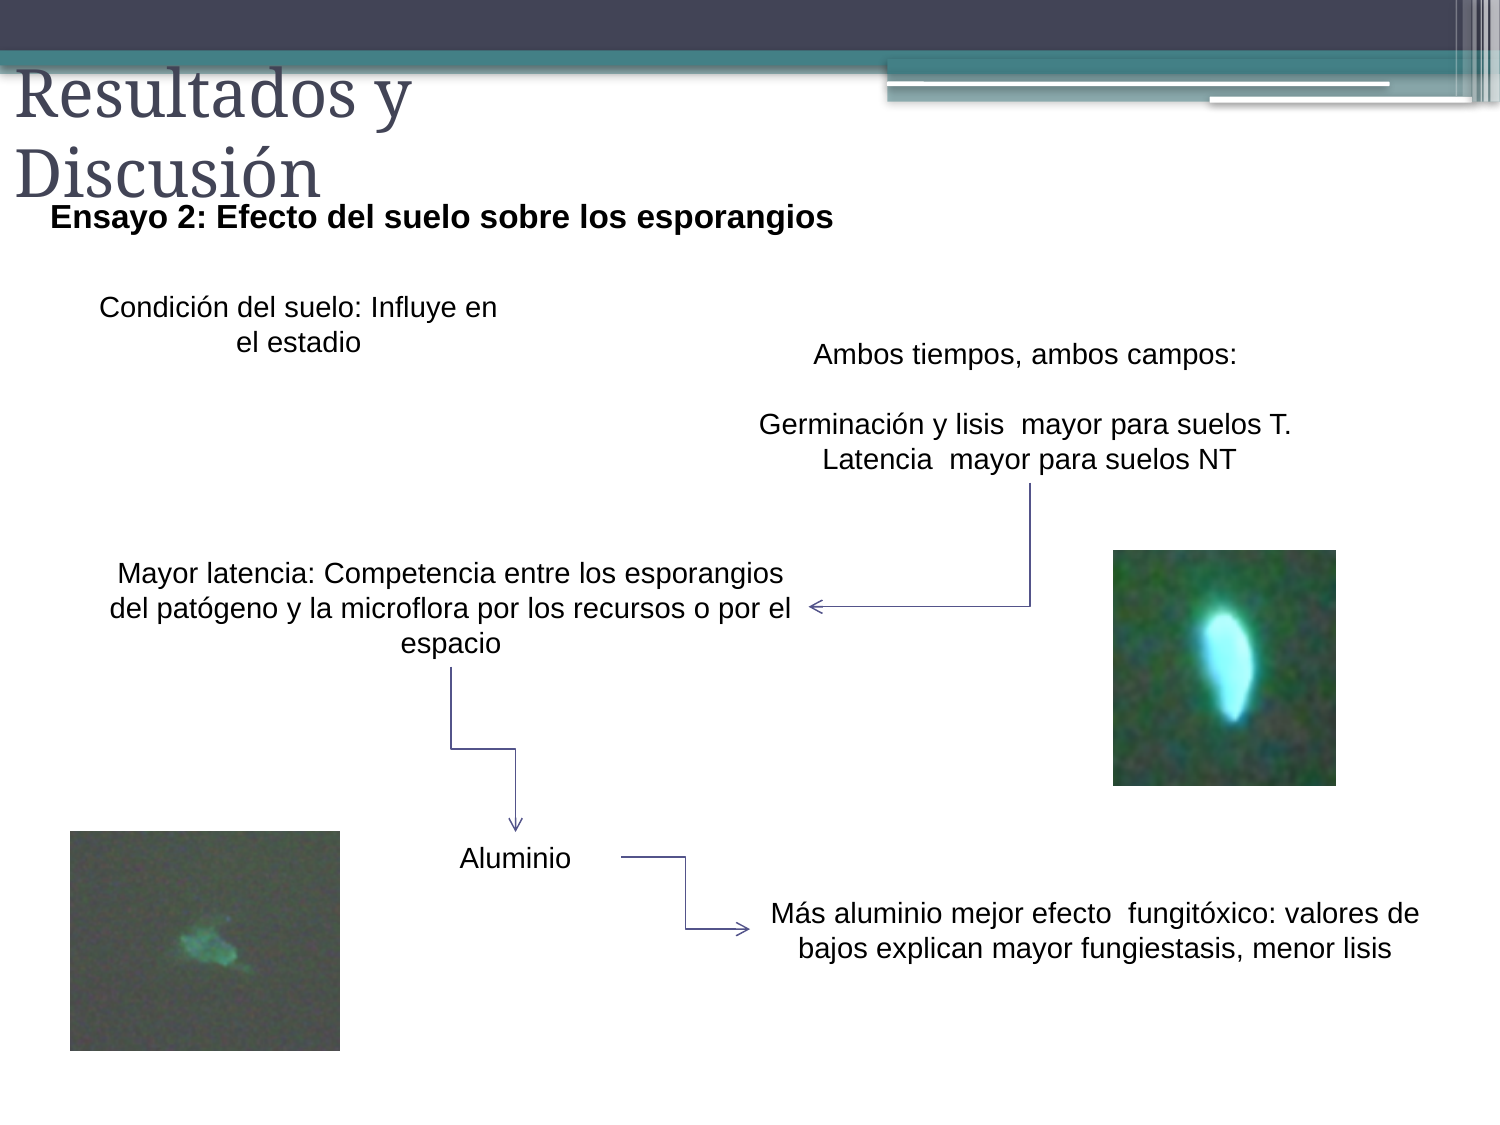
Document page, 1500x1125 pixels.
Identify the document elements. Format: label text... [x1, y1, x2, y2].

text_box Resultados y Discusión [0, 66, 750, 195]
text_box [620, 857, 751, 930]
text_box Ensayo 2: Efecto del suelo sobre los esporangios [35, 187, 1184, 243]
text_box Ambos tiempos, ambos campos: Germinación y lisis mayor para suelos T. Latencia mayor para suelos NT [656, 328, 1404, 483]
text_box Aluminio [410, 831, 621, 882]
text_box Más aluminio mejor efecto fungitóxico: valores de bajos explican mayor fungiestasis, menor lisis [749, 886, 1442, 972]
picture [70, 831, 340, 1051]
picture [1112, 550, 1337, 786]
text_box Condición del suelo: Influye en el estadio [81, 281, 516, 366]
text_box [401, 717, 566, 783]
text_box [857, 435, 981, 657]
text_box Mayor latencia: Competencia entre los esporangios del patógeno y la microflora por los recursos o por el espacio [93, 546, 809, 667]
